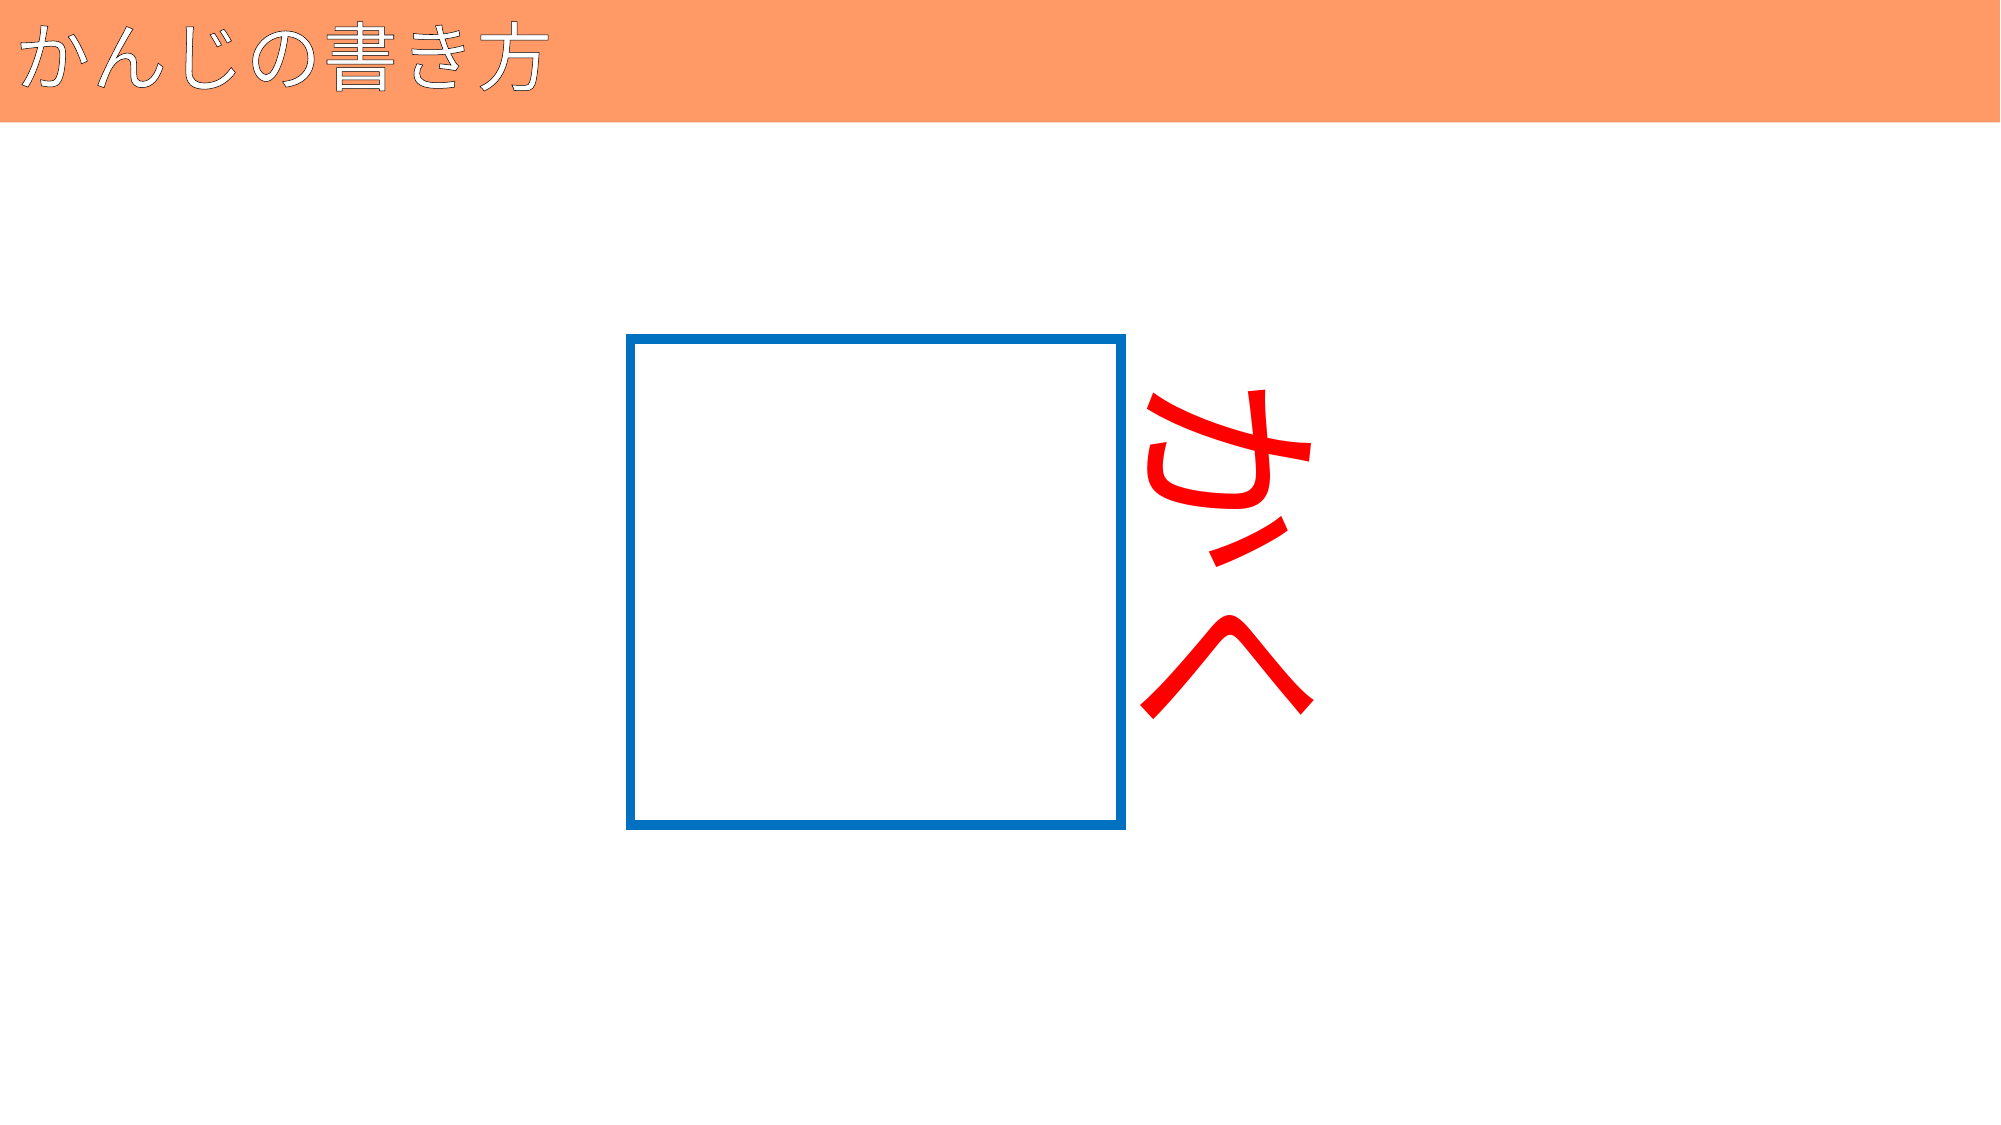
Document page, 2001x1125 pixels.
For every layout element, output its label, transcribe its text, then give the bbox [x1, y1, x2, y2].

text_box [629, 338, 1122, 826]
text_box 画 [612, 360, 1148, 847]
title かんじの書き方 [0, 0, 1712, 123]
slide_number 24 [1712, 0, 2000, 123]
text_box かく [1148, 360, 1362, 847]
